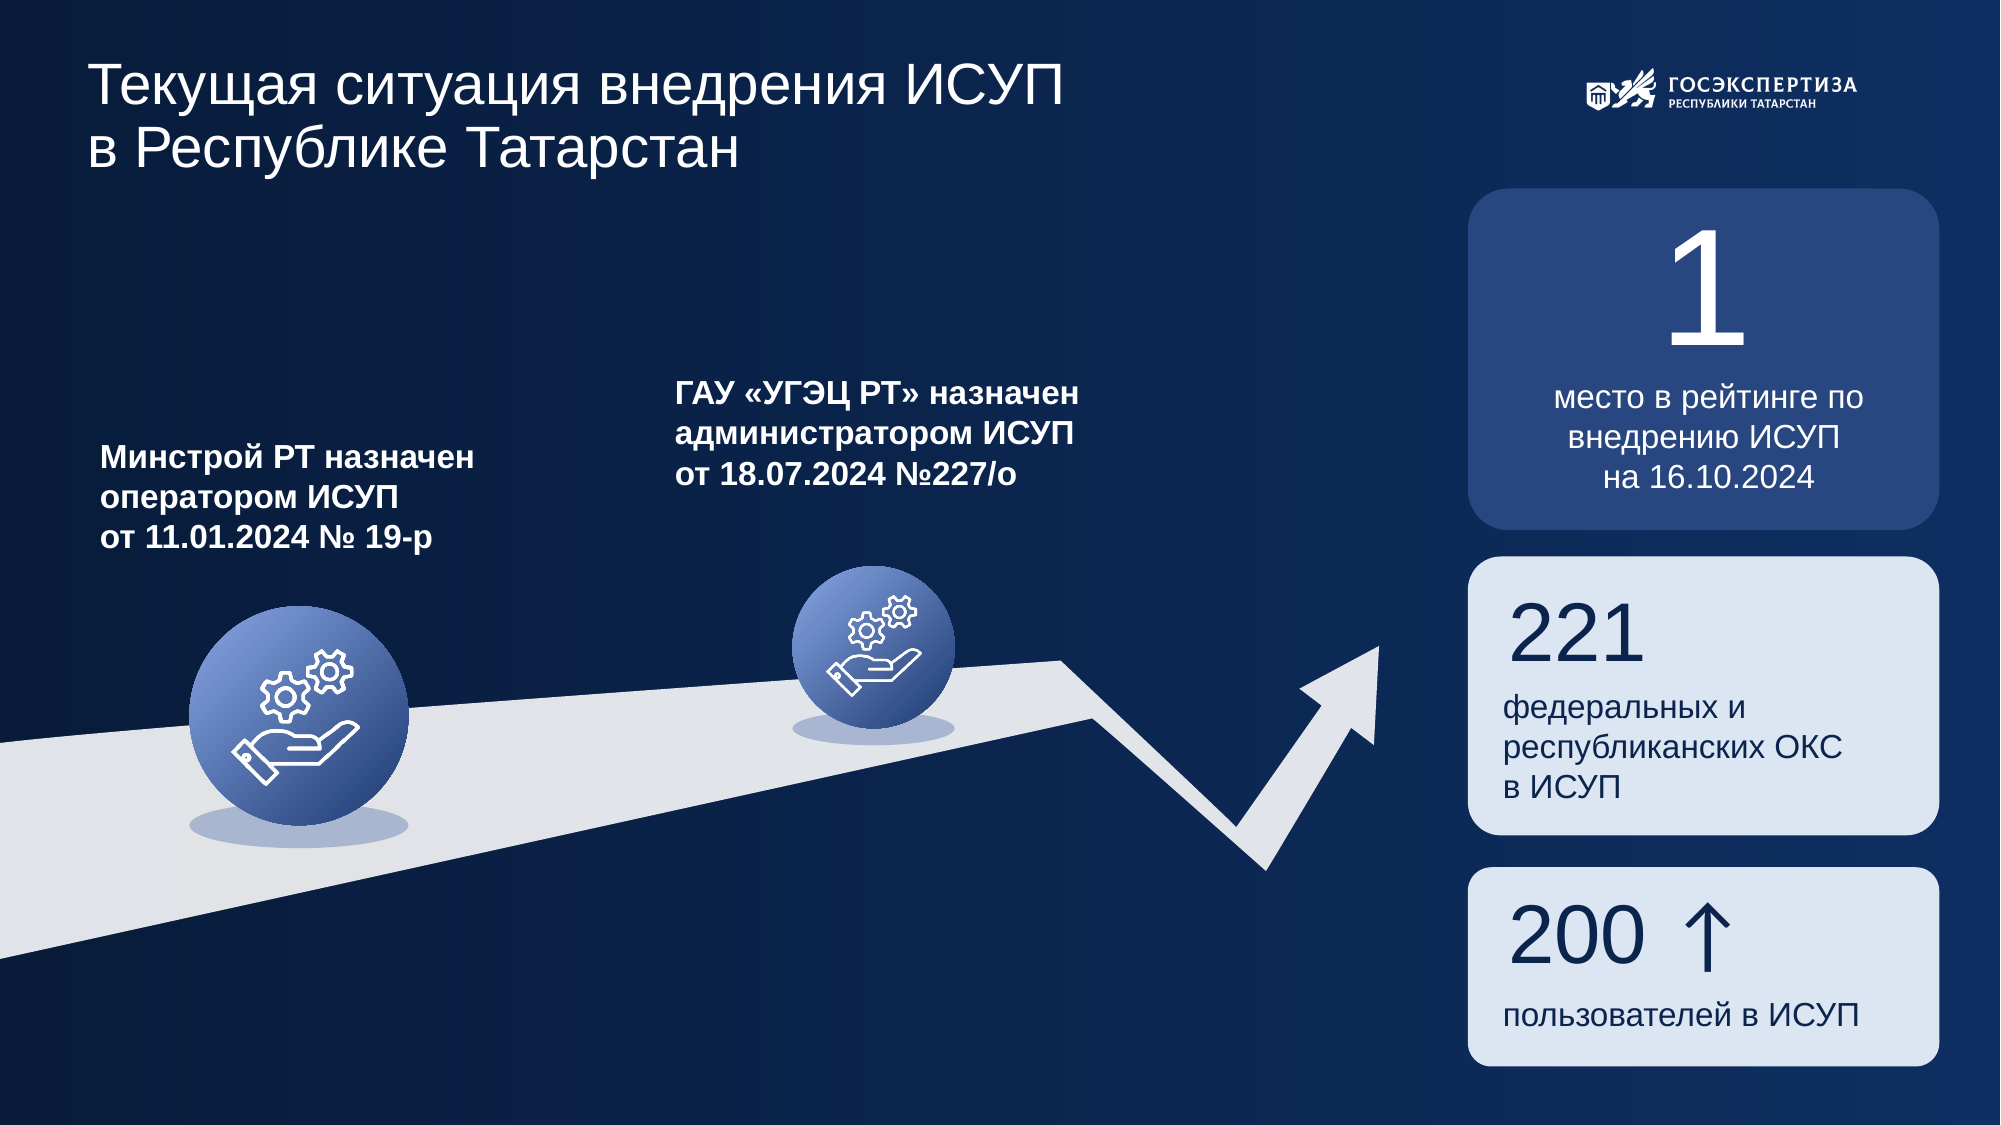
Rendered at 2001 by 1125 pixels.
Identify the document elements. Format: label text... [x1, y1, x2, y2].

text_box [1467, 188, 1940, 531]
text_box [189, 606, 409, 849]
text_box Текущая ситуация внедрения ИСУП в Республике Татарстан [87, 53, 1476, 144]
text_box ГАУ «УГЭЦ РТ» назначен администратором ИСУП от 18.07.2024 №227/о [674, 371, 1176, 492]
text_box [1467, 867, 1940, 1067]
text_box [1467, 556, 1940, 836]
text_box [792, 566, 955, 746]
text_box Минстрой РТ назначен оператором ИСУП от 11.01.2024 № 19-р [100, 434, 601, 555]
text_box [0, 644, 1381, 961]
picture [231, 649, 360, 786]
picture [825, 595, 922, 697]
picture [1545, 33, 1899, 145]
